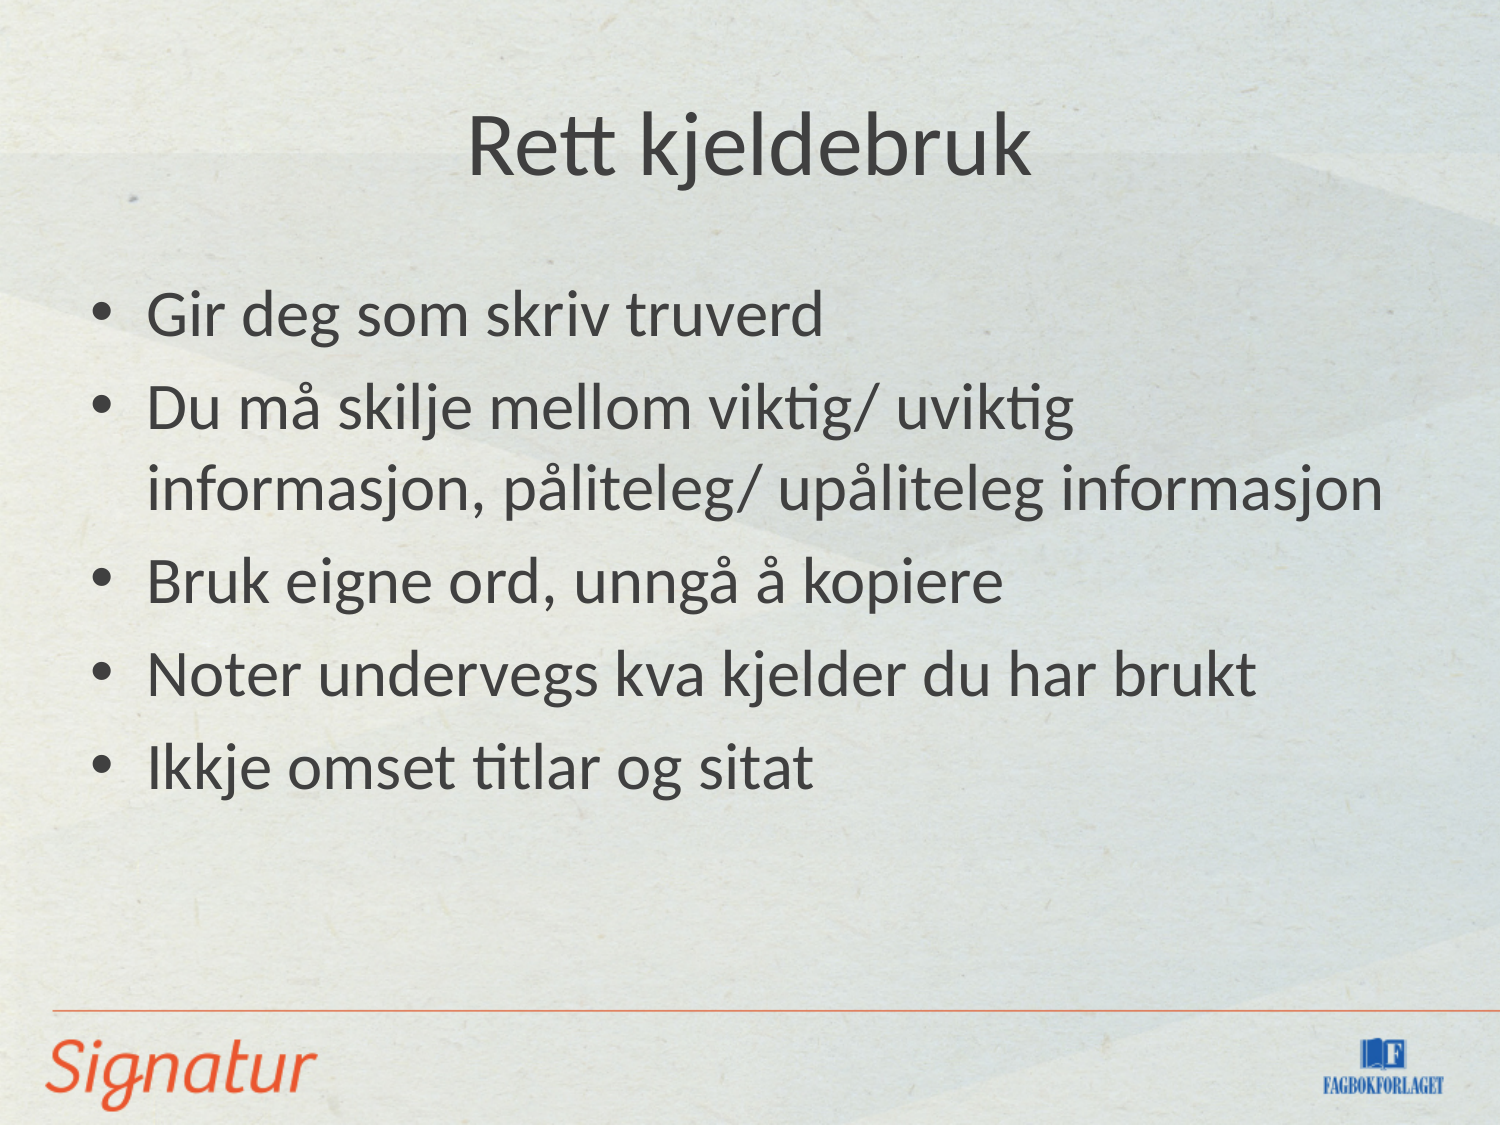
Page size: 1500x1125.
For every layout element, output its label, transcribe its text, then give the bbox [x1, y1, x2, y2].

title Rett kjeldebruk [75, 45, 1425, 233]
picture [0, 0, 1500, 1125]
list Gir deg som skriv truverd Du må skilje mellom viktig/ uviktig informasjon, påliteleg/ upåliteleg informasjon Bruk eigne ord, unngå å kopiere Noter undervegs kva kjelder du har brukt Ikkje omset titlar og sitat [75, 262, 1425, 1005]
